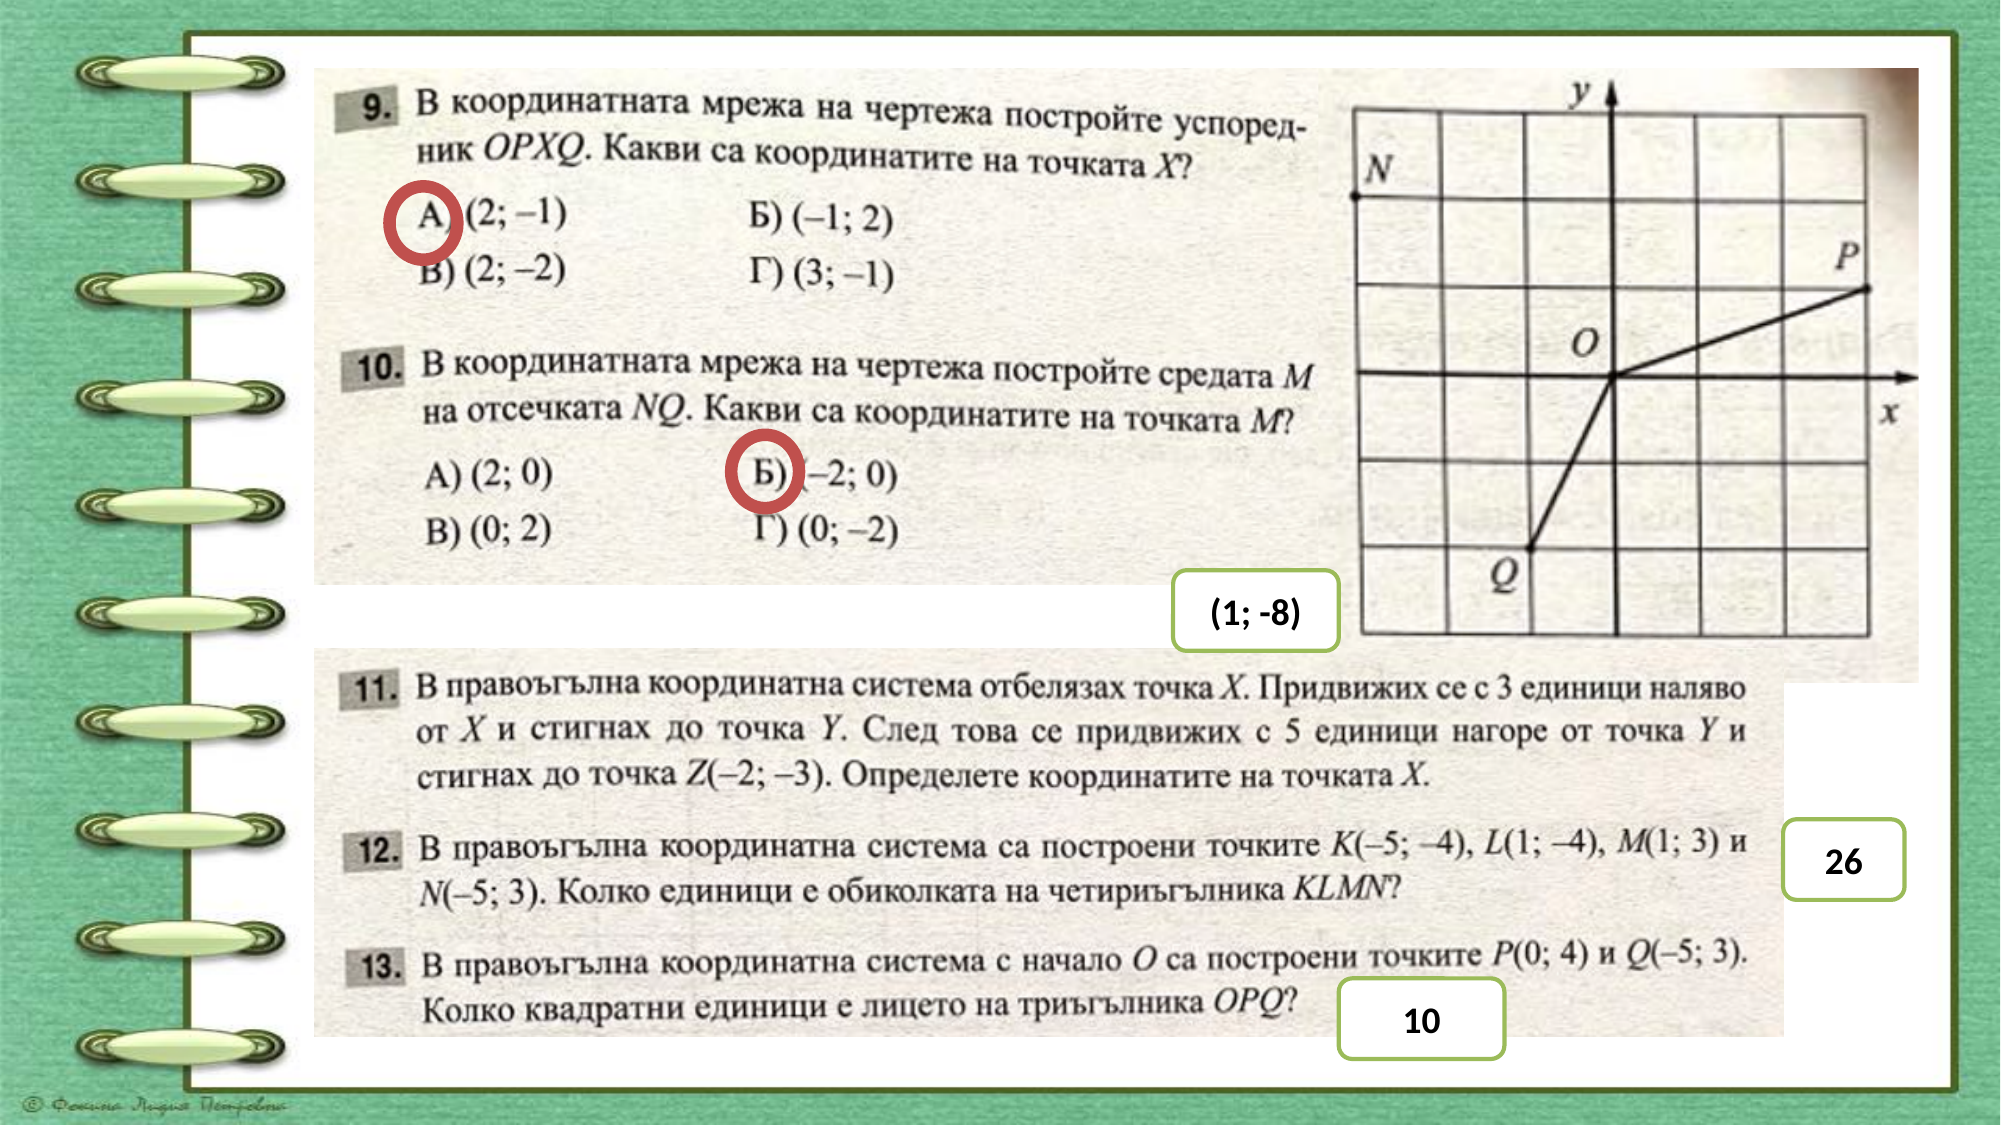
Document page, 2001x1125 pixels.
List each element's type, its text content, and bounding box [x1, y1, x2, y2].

text_box 10 [1336, 1046, 1507, 1062]
picture [0, 0, 2001, 1125]
text_box (1; -8) [1170, 592, 1313, 646]
text_box 26 [1787, 817, 1907, 902]
